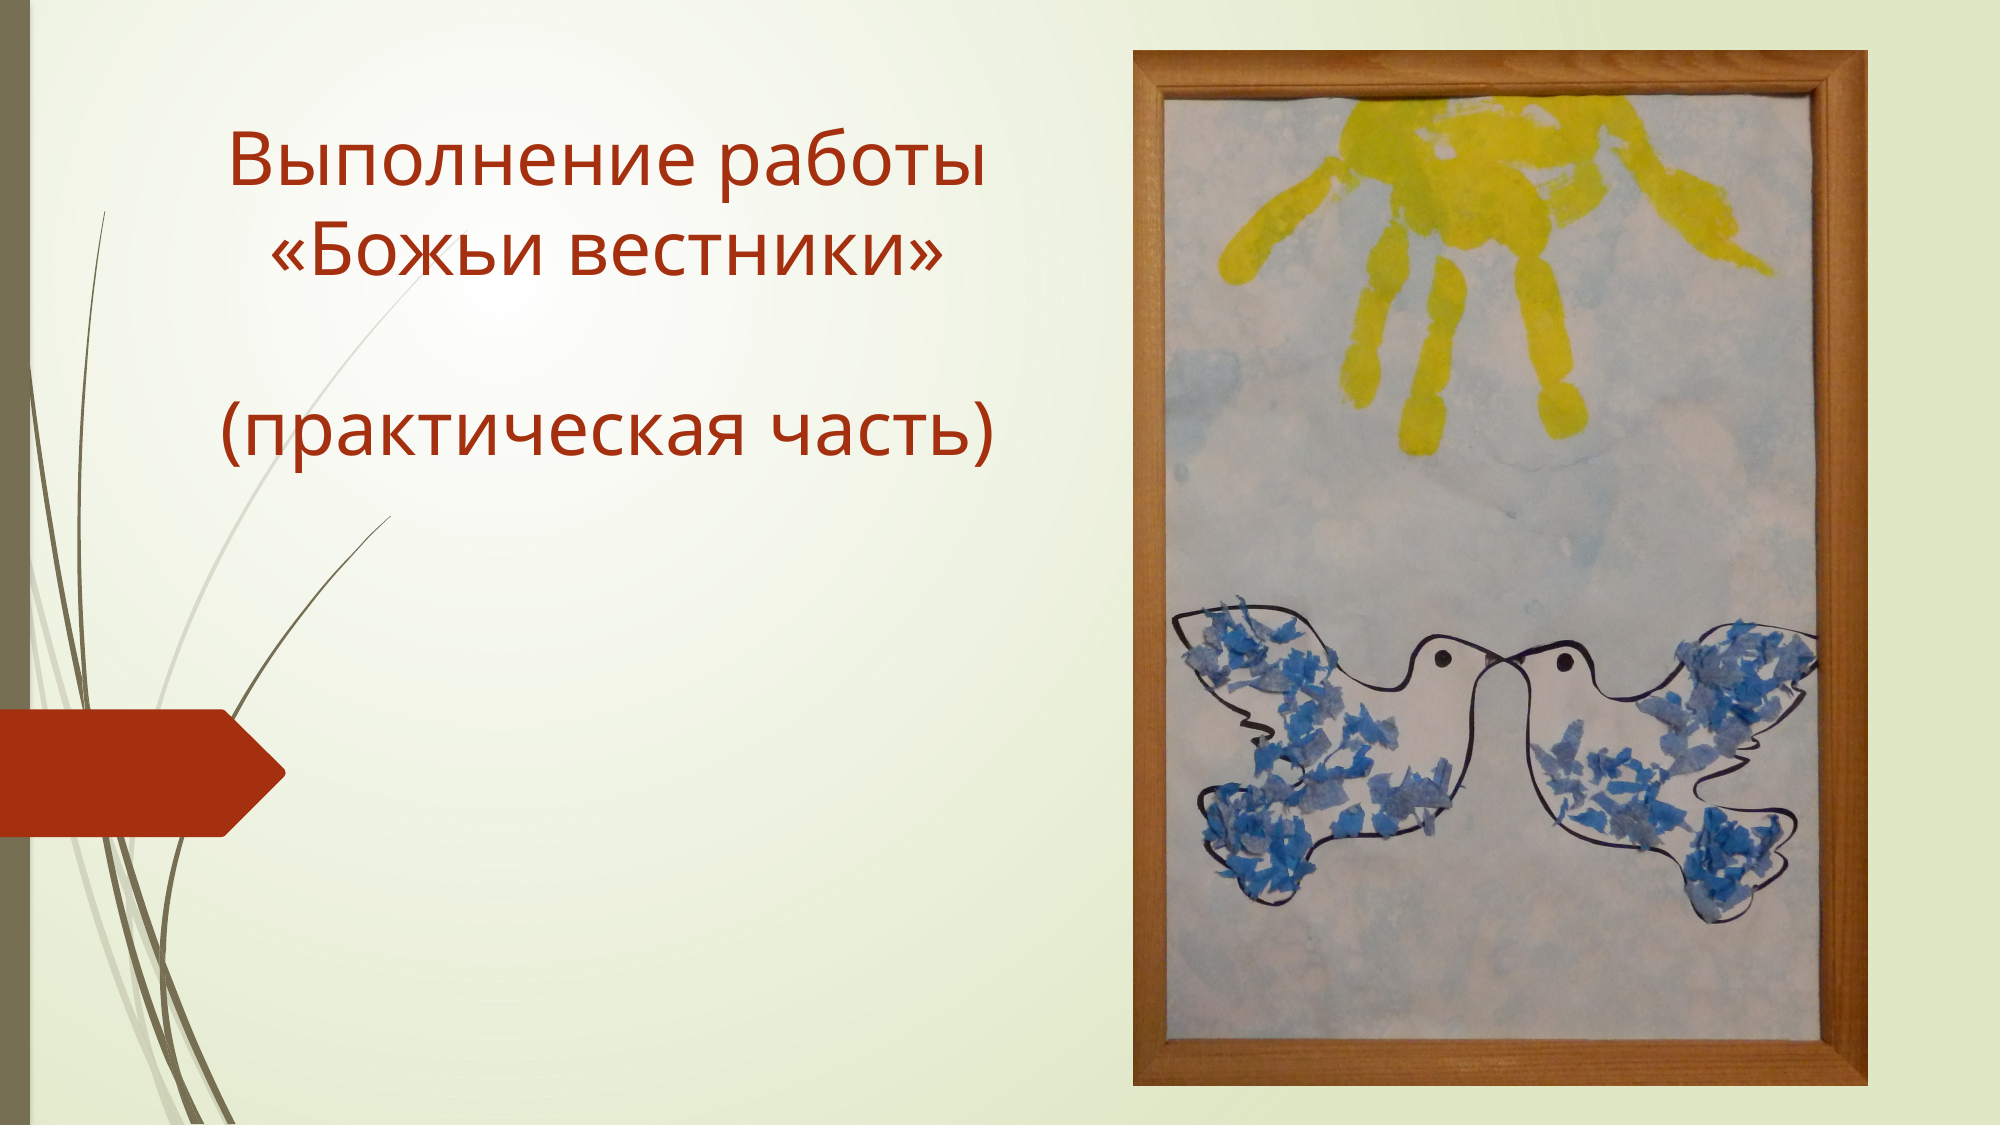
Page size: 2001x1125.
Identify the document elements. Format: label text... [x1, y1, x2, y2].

title Выполнение работы «Божьи вестники» (практическая часть) [122, 103, 1094, 674]
picture [1133, 50, 1868, 1086]
